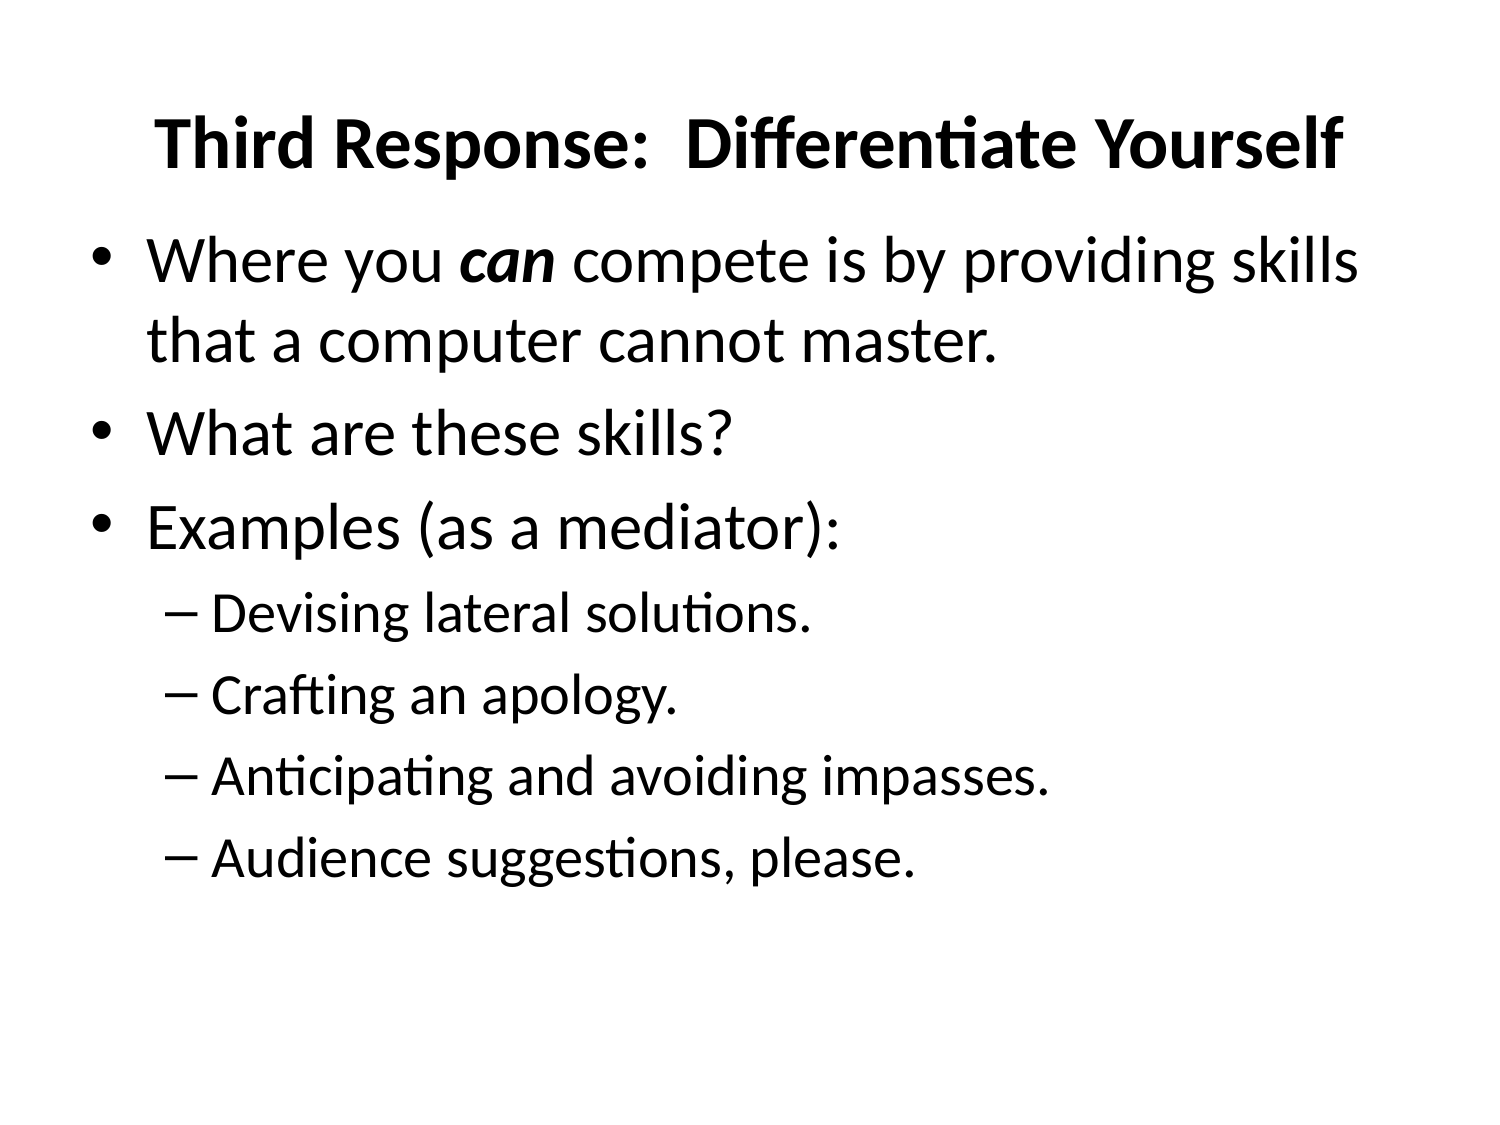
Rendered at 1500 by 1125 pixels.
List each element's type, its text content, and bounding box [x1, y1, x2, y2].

list Where you can compete is by providing skills that a computer cannot master. What are these skills? Examples (as a mediator): Devising lateral solutions. Crafting an apology. Anticipating and avoiding impasses. Audience suggestions, please. [75, 208, 1425, 1106]
title Third Response: Differentiate Yourself [75, 45, 1425, 208]
